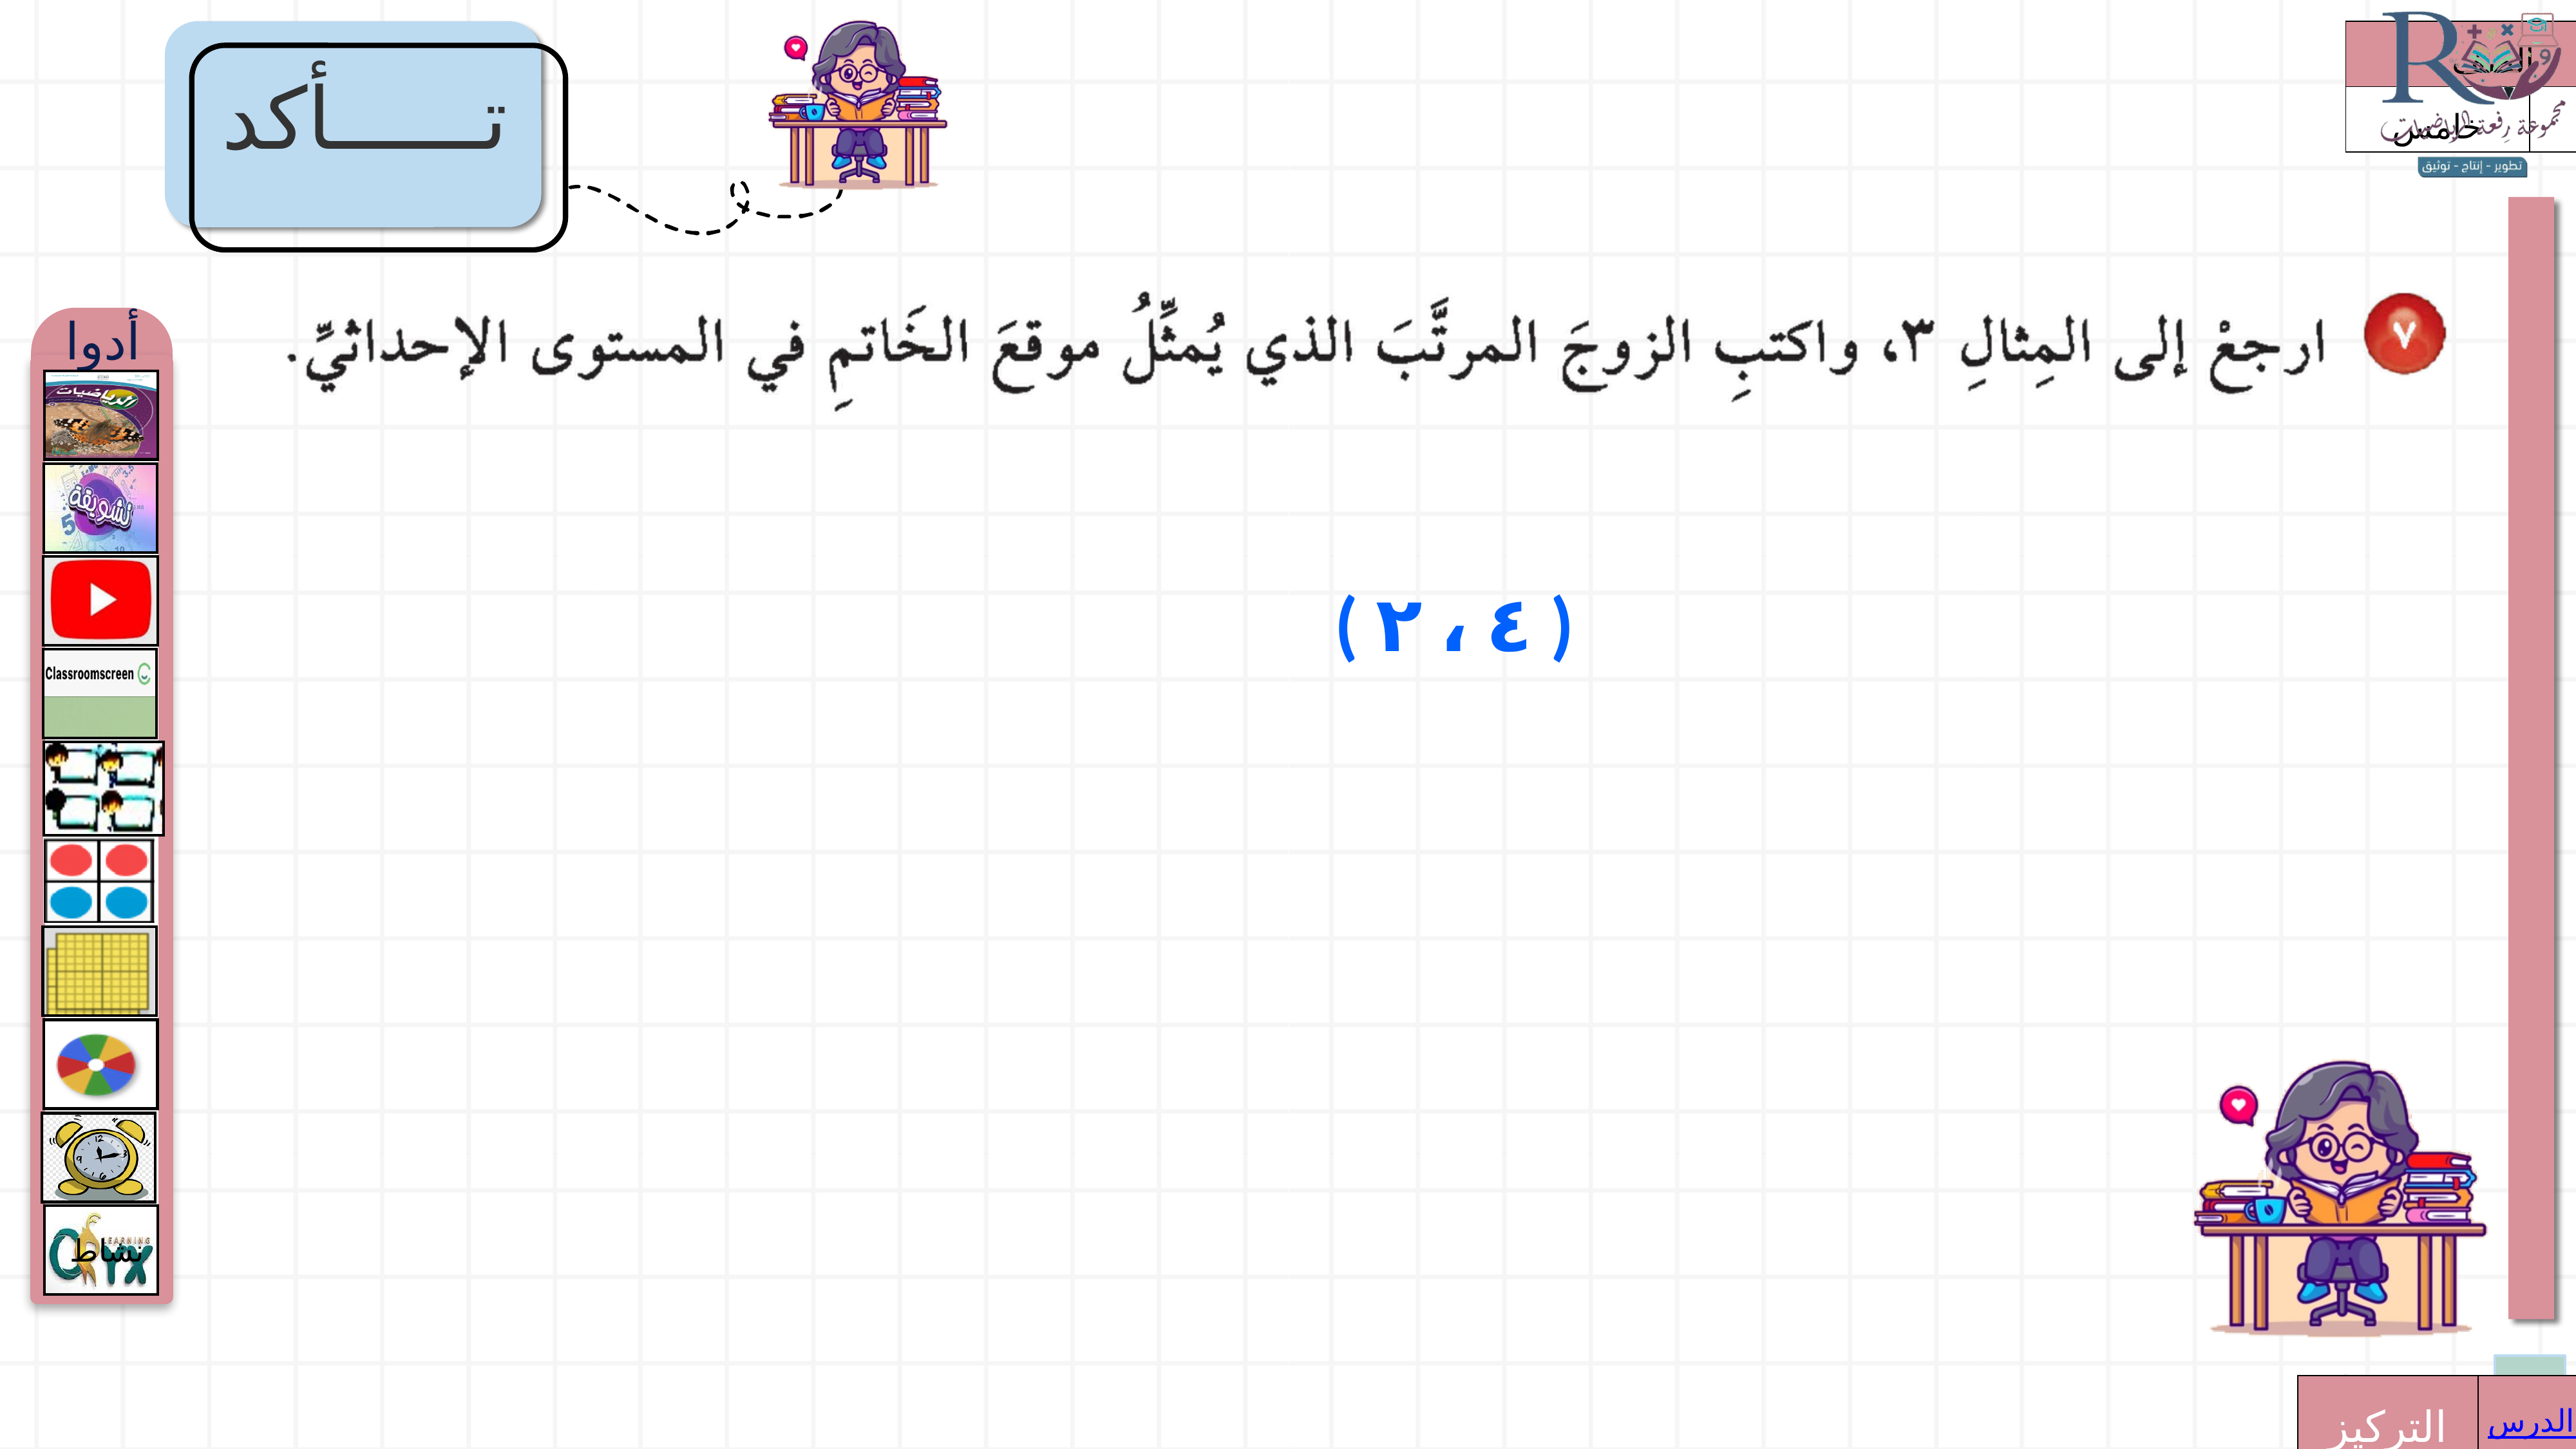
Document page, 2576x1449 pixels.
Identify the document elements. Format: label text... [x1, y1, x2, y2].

text_box ( ٤ ، ٢ ) [1321, 539, 1587, 680]
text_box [1, 296, 213, 1298]
picture [2161, 1041, 2576, 1375]
picture [258, 279, 2464, 420]
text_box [146, 8, 954, 251]
table_header فكرة الدرس [2479, 1376, 2576, 1449]
picture [2372, 0, 2576, 185]
table_header التركيز [2298, 1376, 2477, 1449]
